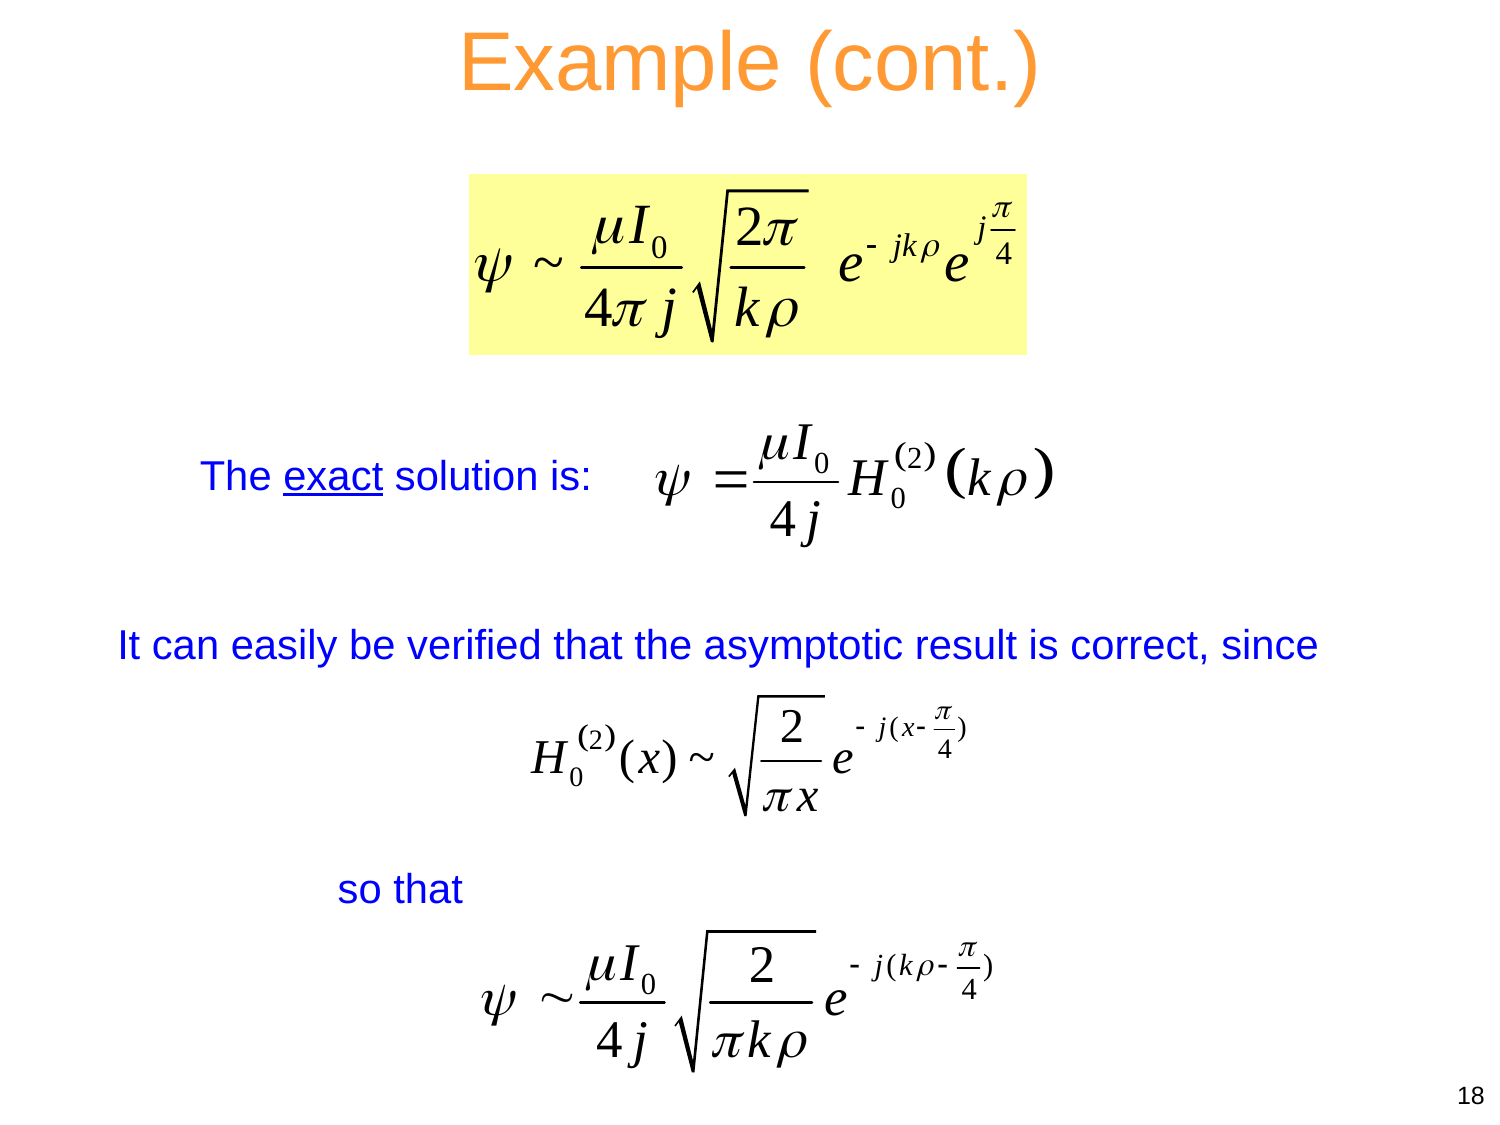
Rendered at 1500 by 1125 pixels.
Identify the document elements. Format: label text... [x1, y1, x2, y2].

slide_number 18 [1149, 1065, 1500, 1125]
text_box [650, 405, 1063, 564]
text_box It can easily be verified that the asymptotic result is correct, since [102, 610, 1335, 676]
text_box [468, 173, 1027, 356]
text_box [475, 915, 1005, 1085]
text_box The exact solution is: [185, 441, 607, 507]
text_box so that [322, 854, 478, 919]
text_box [521, 684, 976, 827]
text_box Example (cont.) [109, 0, 1390, 115]
